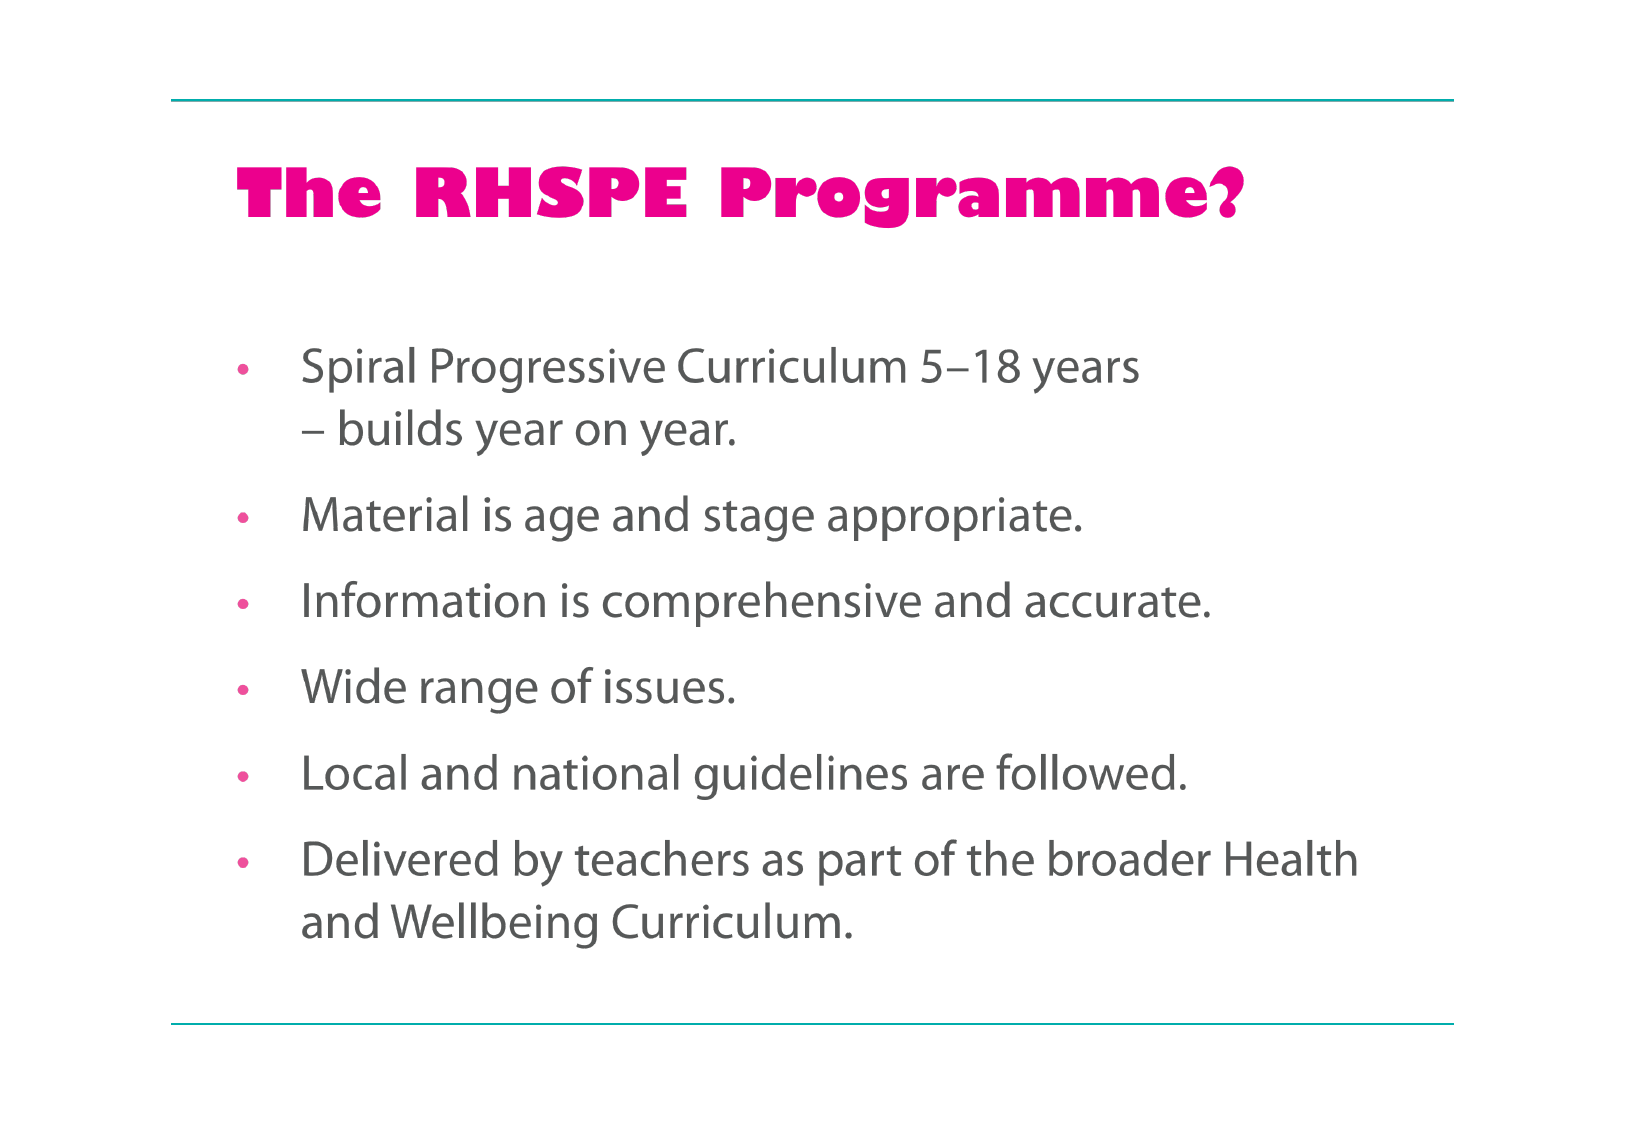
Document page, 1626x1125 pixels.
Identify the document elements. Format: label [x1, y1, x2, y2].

picture [171, 99, 1454, 1026]
